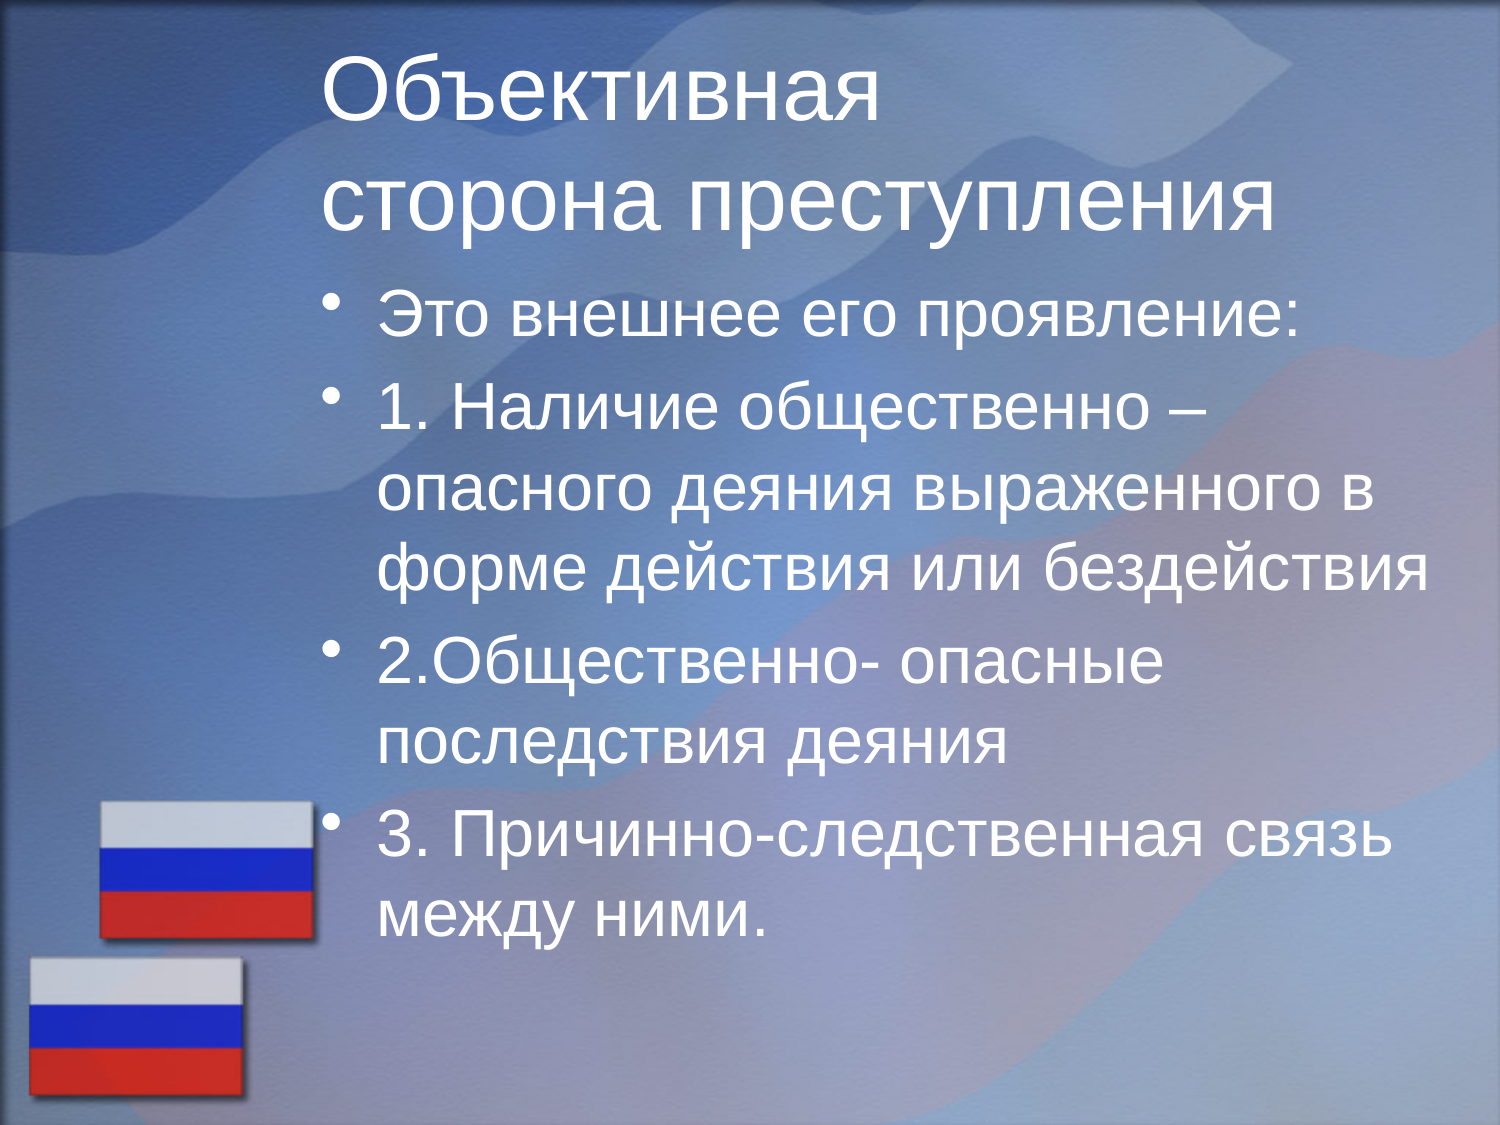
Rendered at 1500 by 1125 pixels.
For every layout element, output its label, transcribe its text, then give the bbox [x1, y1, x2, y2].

picture [0, 0, 1500, 1125]
list Это внешнее его проявление: 1. Наличие общественно – опасного деяния выраженного в форме действия или бездействия 2.Общественно- опасные последствия деяния 3. Причинно-следственная связь между ними. [304, 262, 1490, 1006]
title Объективная сторона преступления [304, 44, 1490, 233]
